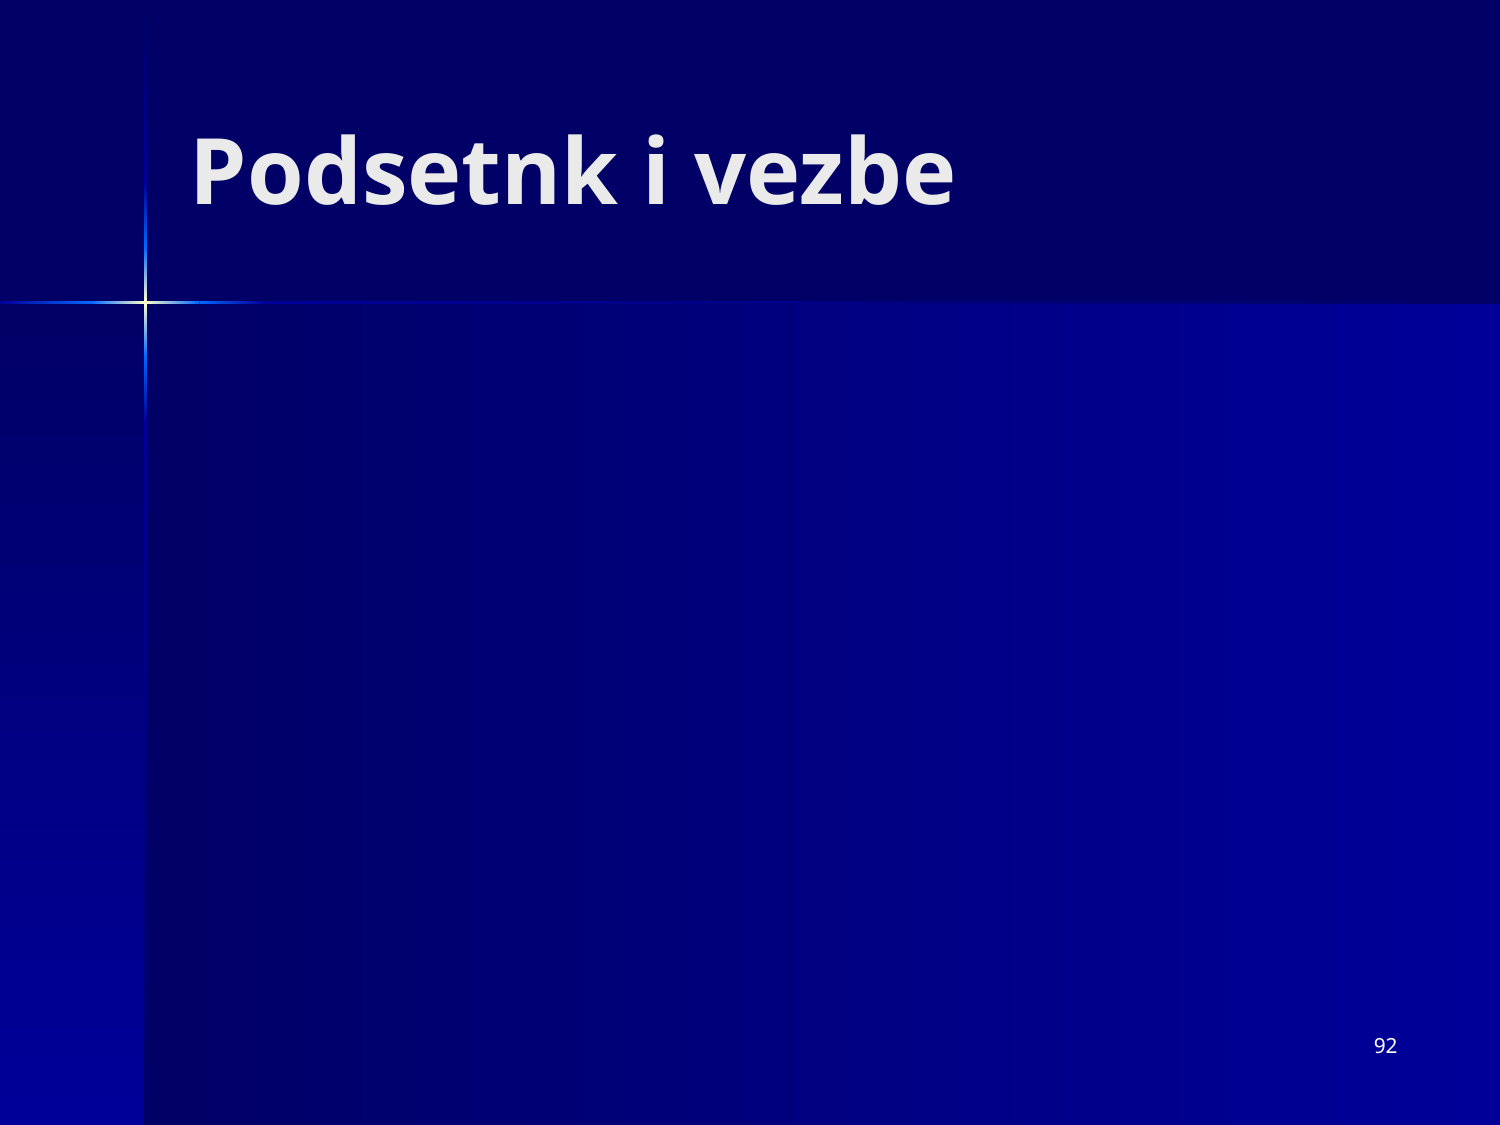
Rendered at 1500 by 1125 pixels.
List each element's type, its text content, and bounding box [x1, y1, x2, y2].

slide_number 92 [1099, 1024, 1413, 1101]
title Podsetnk i vezbe [174, 49, 1413, 286]
